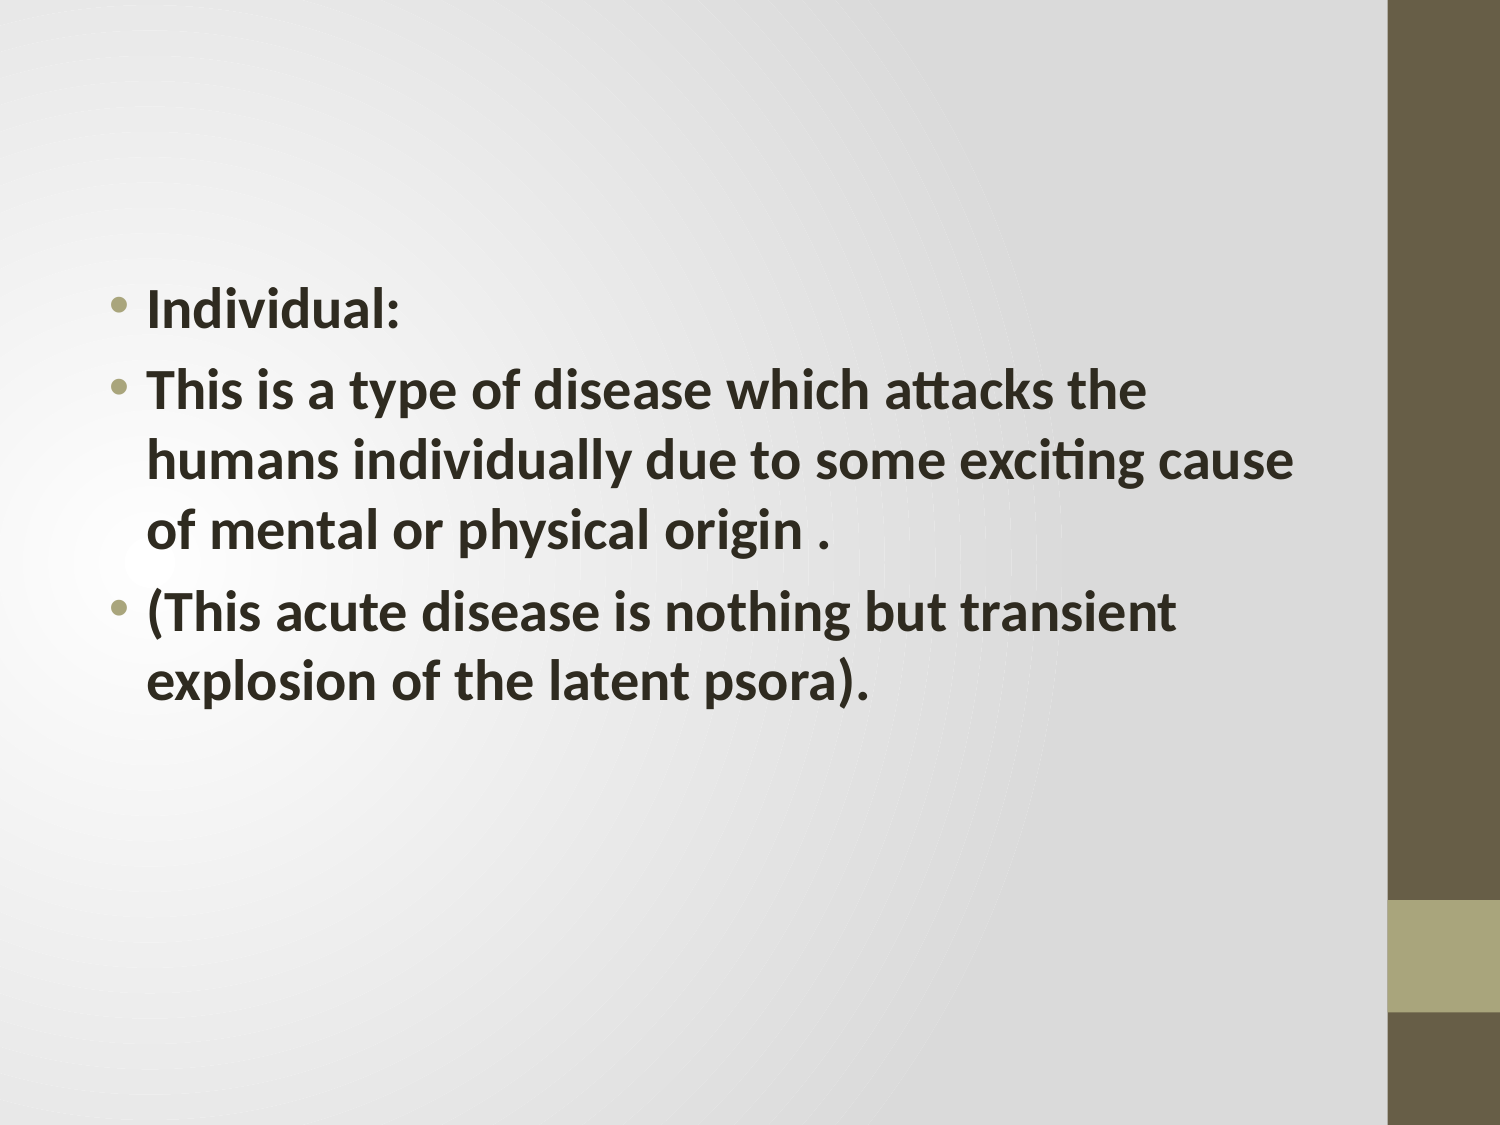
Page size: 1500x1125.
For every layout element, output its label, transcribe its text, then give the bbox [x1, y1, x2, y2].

list Individual: This is a type of disease which attacks the humans individually due to some exciting cause of mental or physical origin . (This acute disease is nothing but transient explosion of the latent psora). [75, 262, 1325, 1050]
